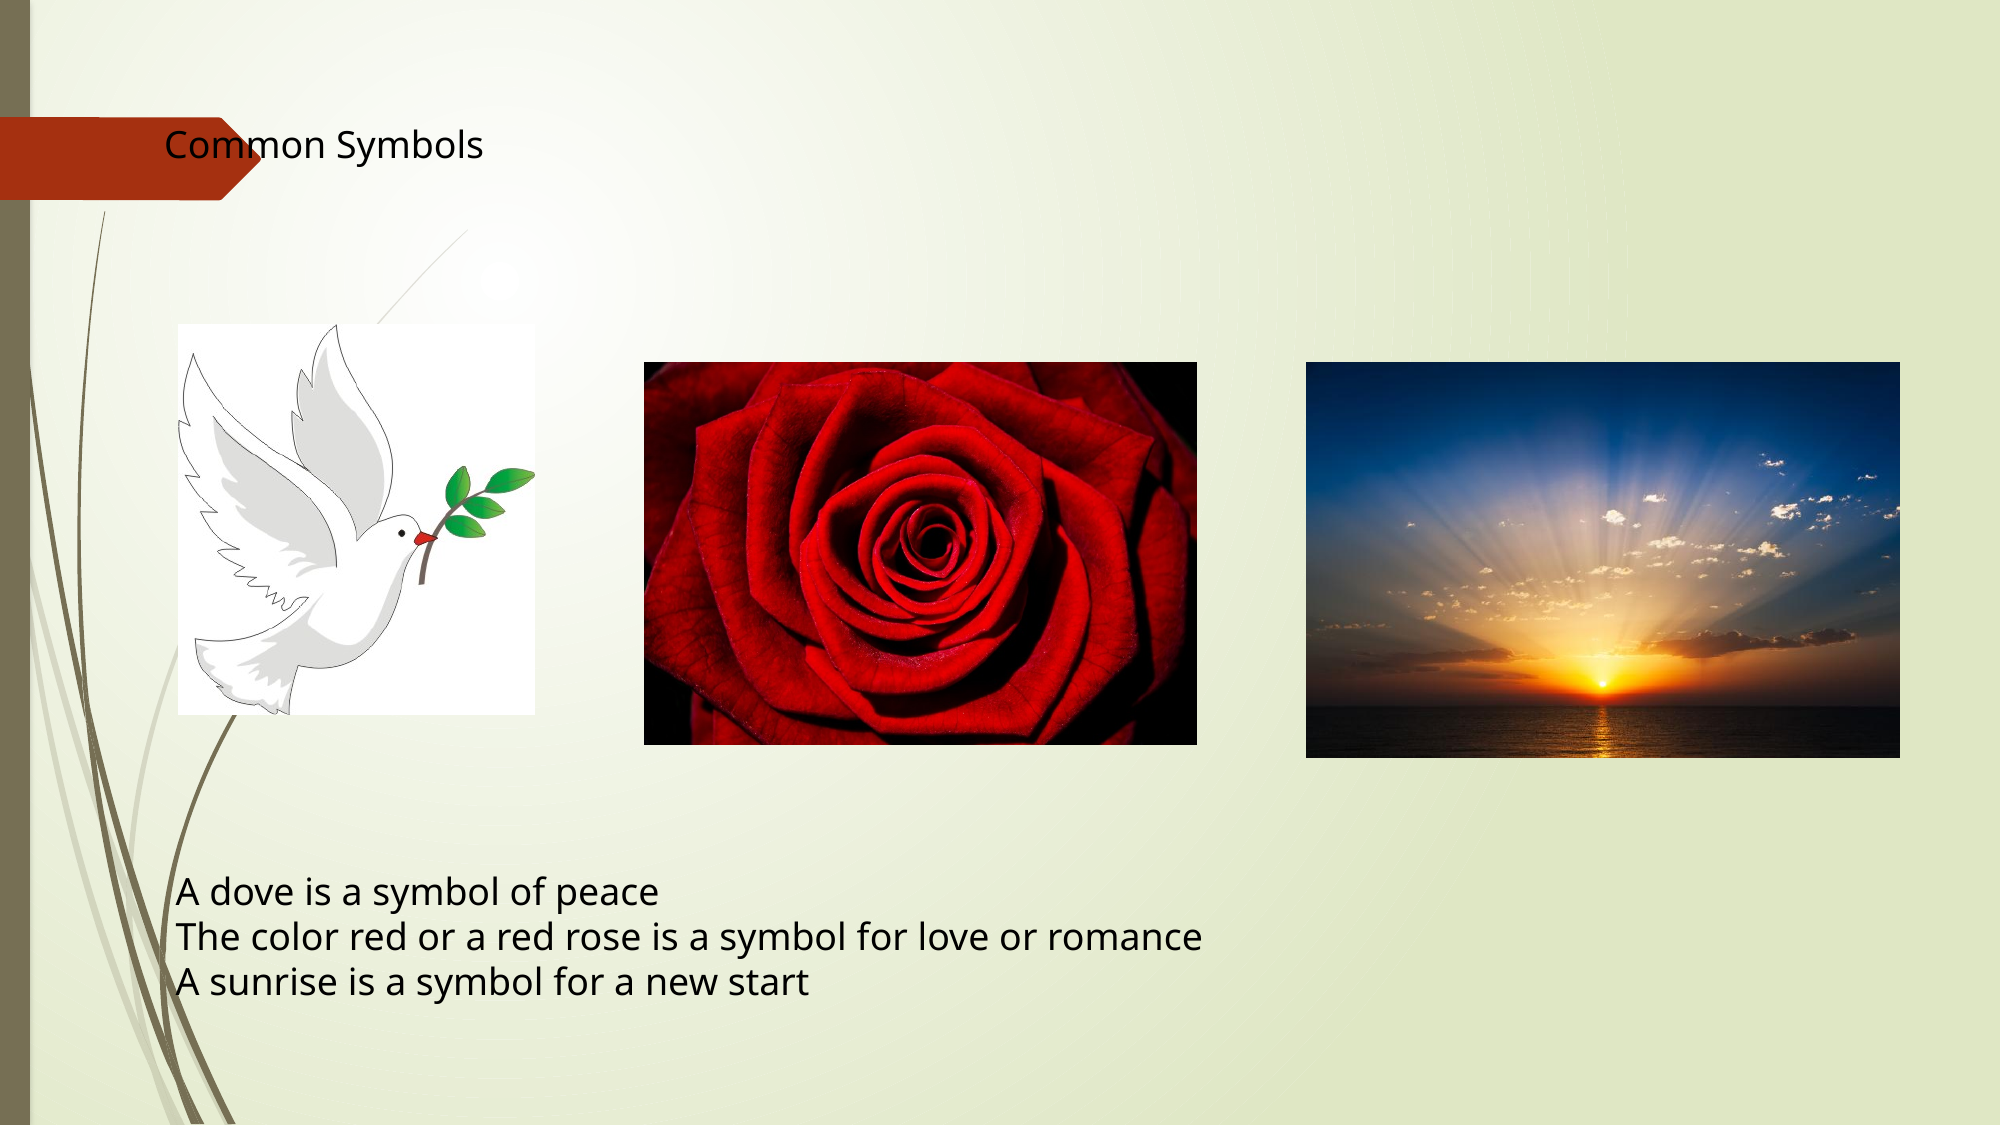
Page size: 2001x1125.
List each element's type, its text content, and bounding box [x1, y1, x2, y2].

text_box A dove is a symbol of peace The color red or a red rose is a symbol for love or romance A sunrise is a symbol for a new start [160, 860, 1835, 1056]
picture [644, 361, 1197, 745]
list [178, 324, 535, 715]
title [425, 102, 1888, 313]
picture [1306, 361, 1900, 758]
text_box Common Symbols [149, 113, 1863, 174]
